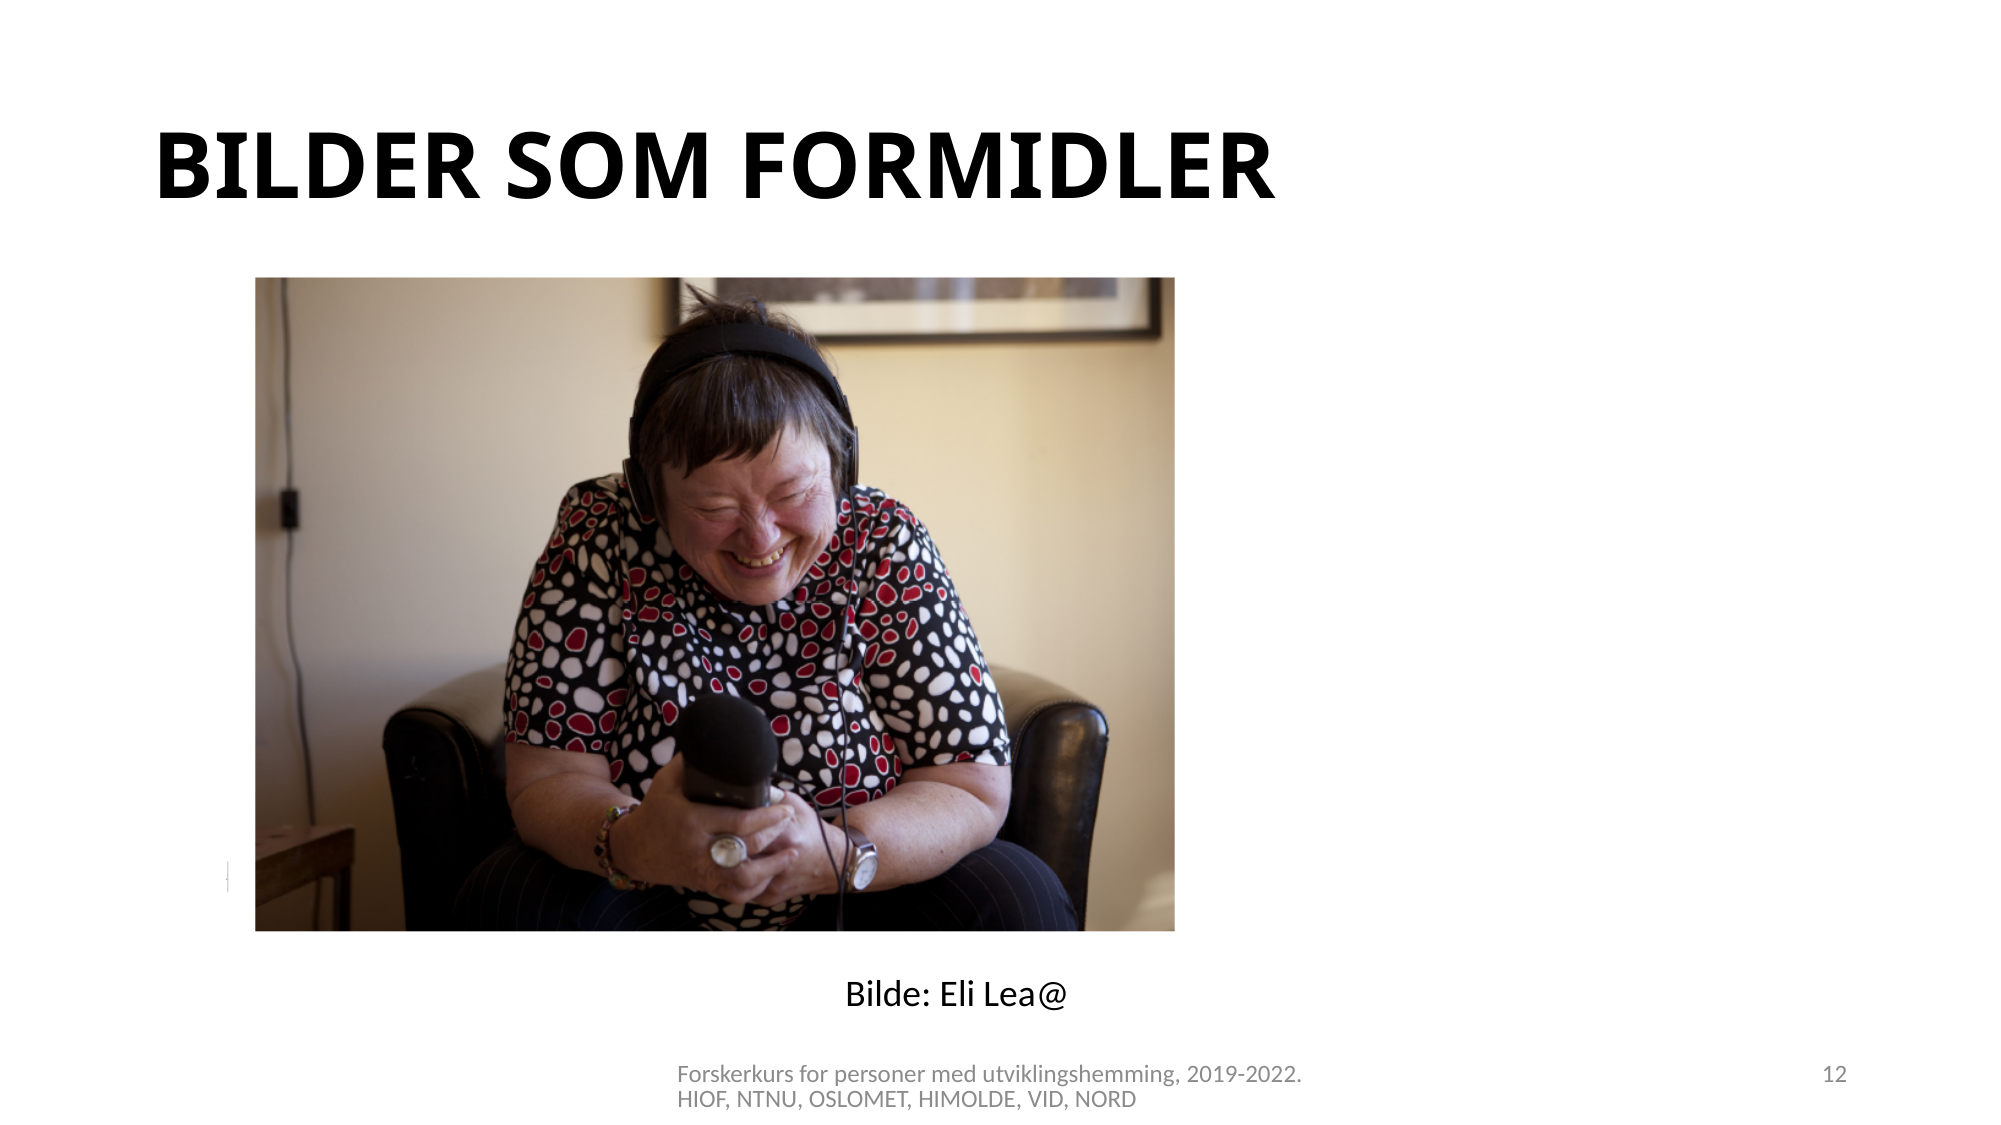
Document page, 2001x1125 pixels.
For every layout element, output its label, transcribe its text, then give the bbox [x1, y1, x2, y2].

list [226, 247, 1203, 962]
slide_number 12 [1412, 1042, 1863, 1103]
title BILDER SOM FORMIDLER [137, 59, 1863, 278]
text_box Bilde: Eli Lea@ [830, 962, 1125, 1022]
footer Forskerkurs for personer med utviklingshemming, 2019-2022. HIOF, NTNU, OSLOMET, HIMOLDE, VID, NORD [662, 1042, 1338, 1103]
